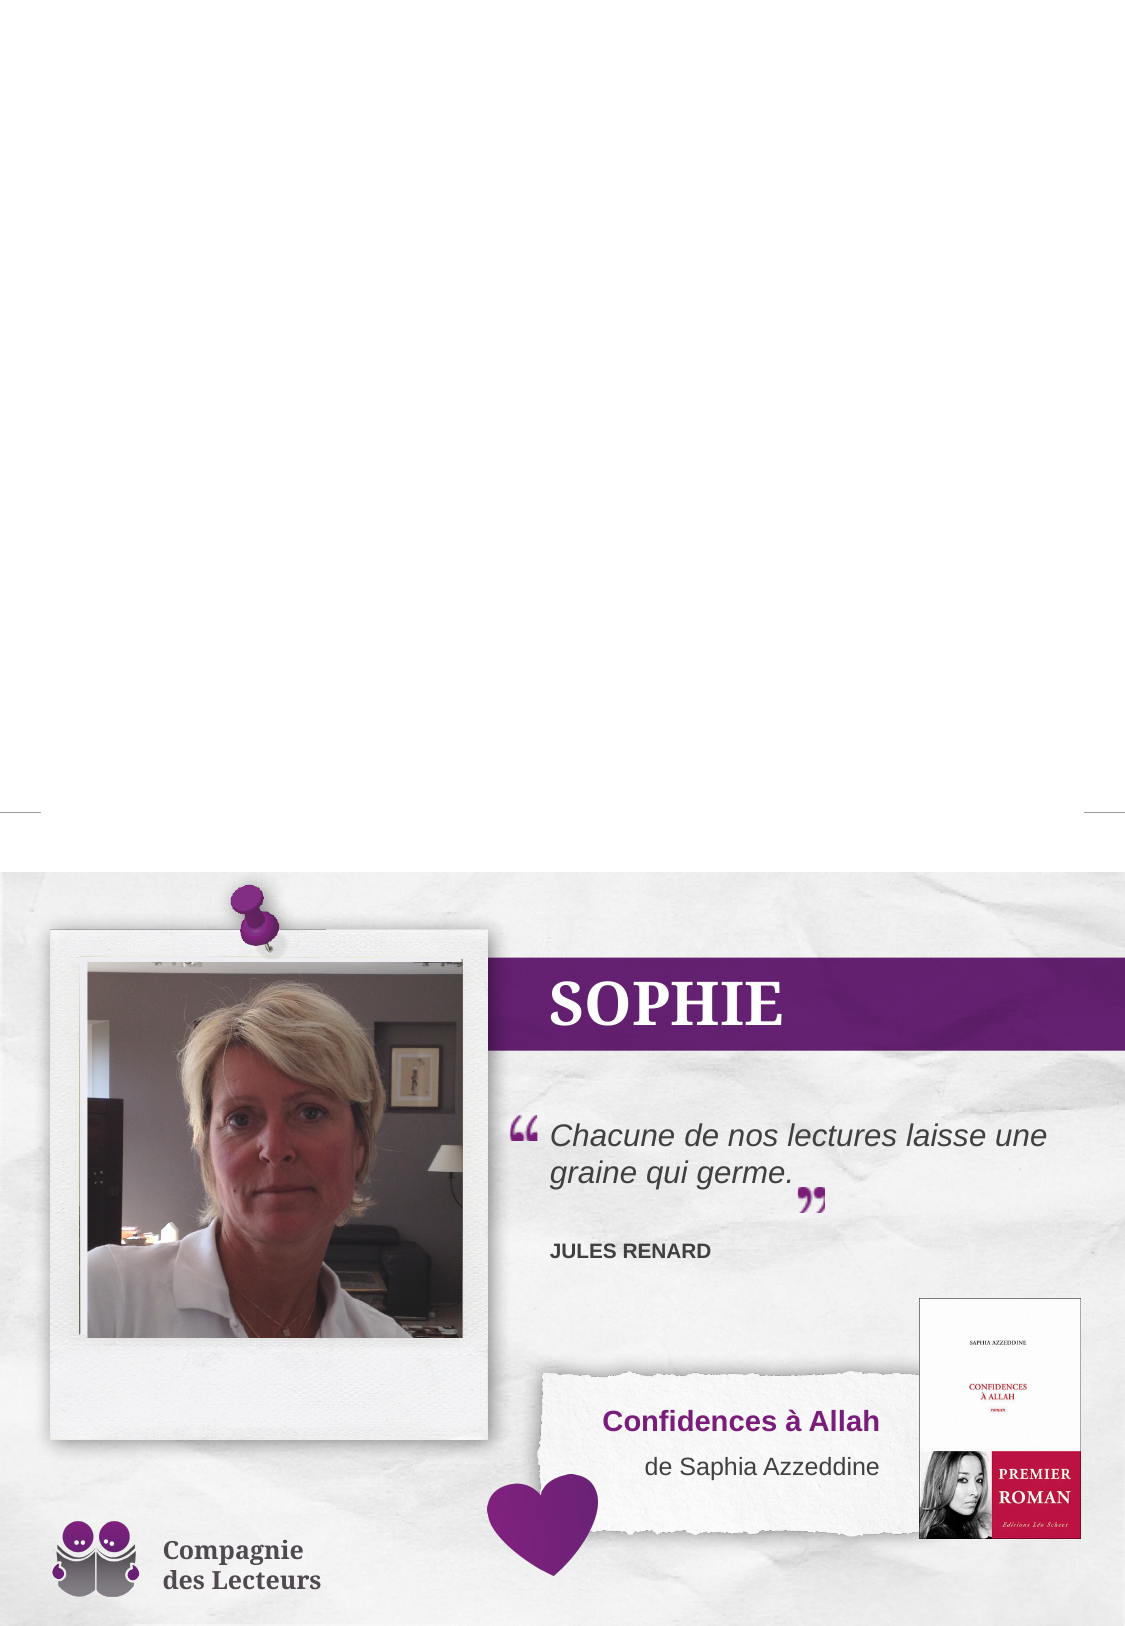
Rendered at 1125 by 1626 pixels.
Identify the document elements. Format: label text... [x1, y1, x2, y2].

text_box JULES RENARD [549, 1237, 863, 1300]
text_box Compagnie des Lecteurs [162, 1534, 305, 1610]
text_box Chacune de nos lectures laisse une graine qui germe. [549, 1115, 1088, 1338]
text_box Confidences à Allah de Saphia Azzeddine [305, 1402, 881, 1625]
text_box SOPHIE [547, 964, 1013, 1038]
picture [0, 872, 1125, 1626]
